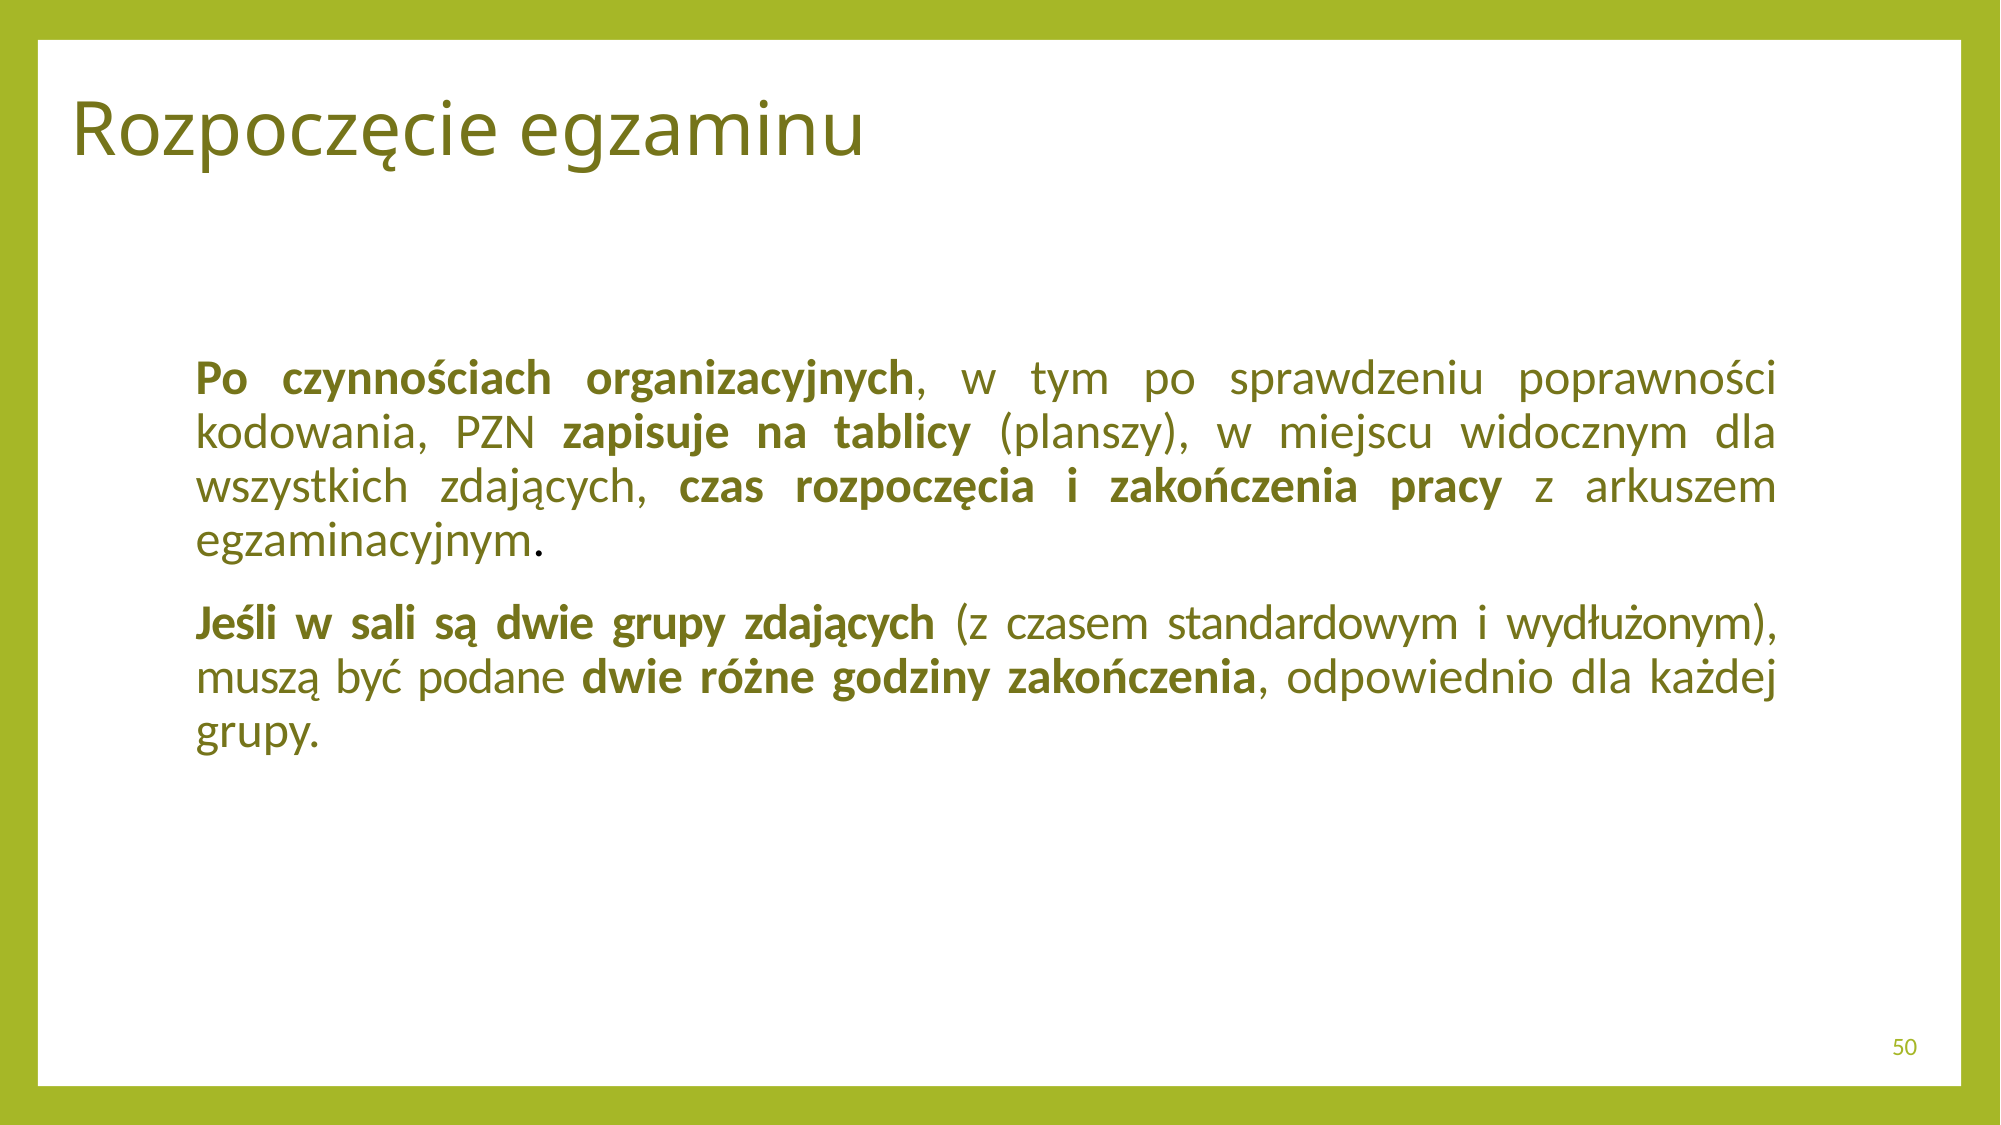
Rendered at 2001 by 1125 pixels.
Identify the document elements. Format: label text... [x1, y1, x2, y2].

list Po czynnościach organizacyjnych, w tym po sprawdzeniu poprawności kodowania, PZN zapisuje na tablicy (planszy), w miejscu widocznym dla wszystkich zdających, czas rozpoczęcia i zakończenia pracy z arkuszem egzaminacyjnym. Jeśli w sali są dwie grupy zdających (z czasem standardowym i wydłużonym), muszą być podane dwie różne godziny zakończenia, odpowiednio dla każdej grupy. [173, 343, 1793, 782]
slide_number 50 [1652, 1014, 1933, 1075]
title Rozpoczęcie egzaminu [55, 19, 1676, 243]
